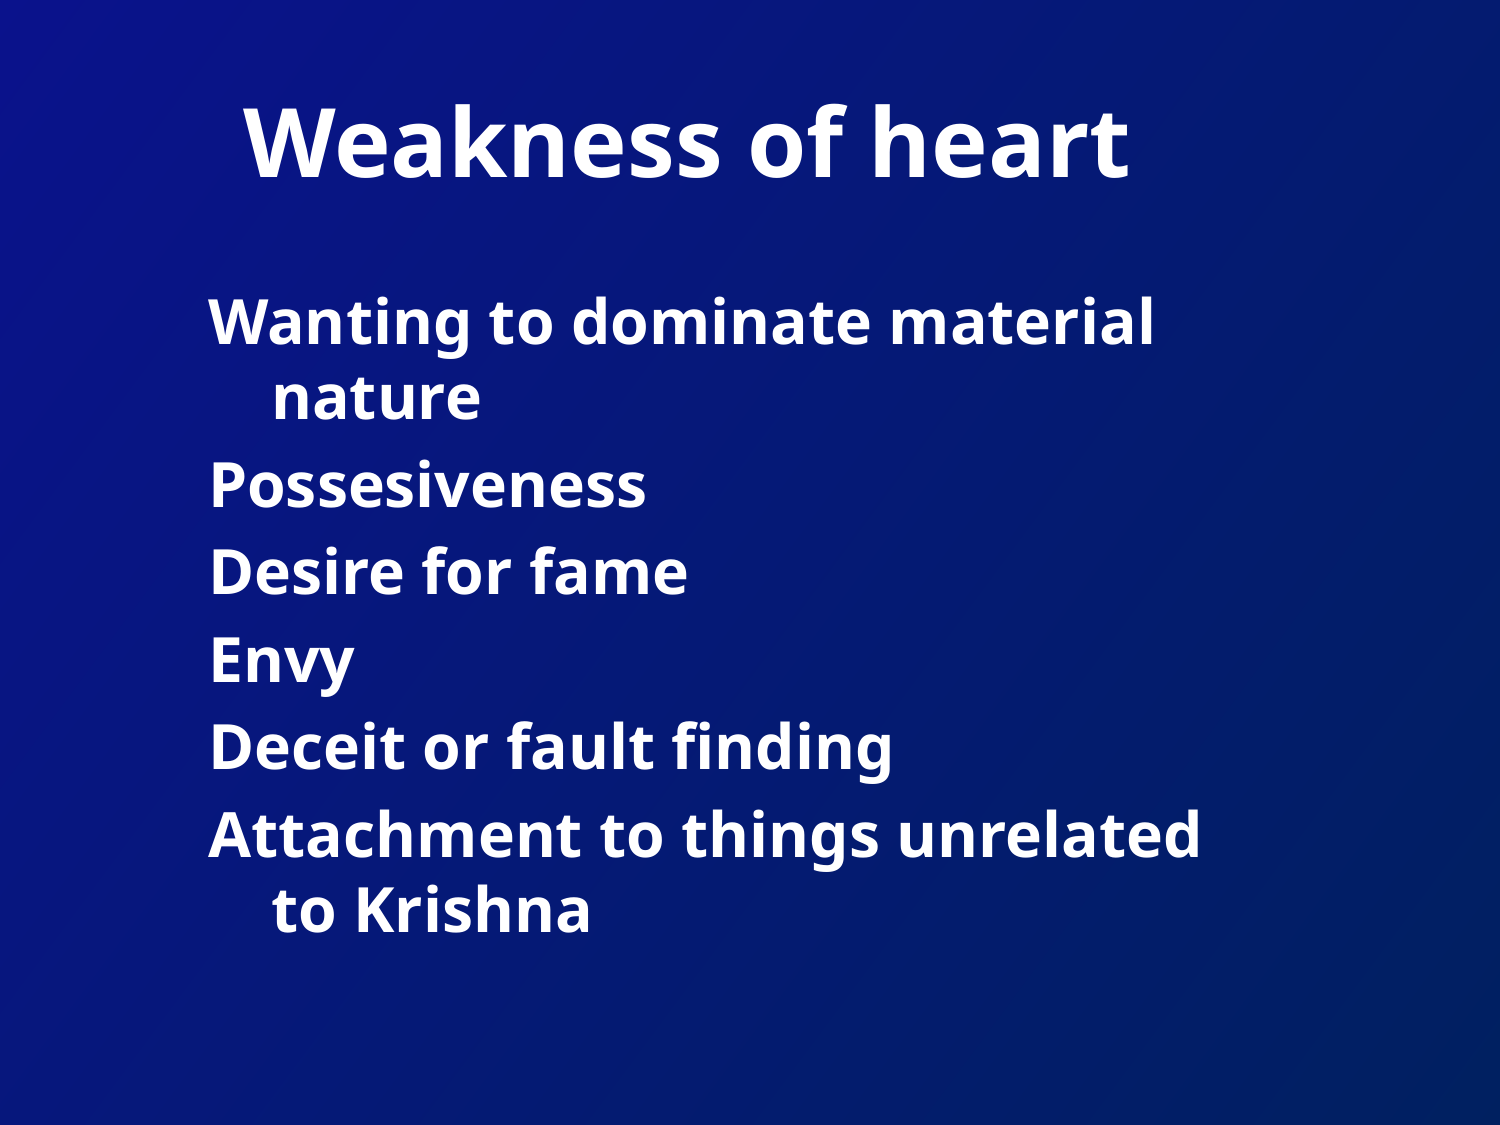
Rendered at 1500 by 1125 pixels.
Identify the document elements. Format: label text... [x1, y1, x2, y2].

list Wanting to dominate material nature Possesiveness Desire for fame Envy Deceit or fault finding Attachment to things unrelated to Krishna [187, 275, 1300, 1005]
title Weakness of heart [75, 45, 1300, 233]
